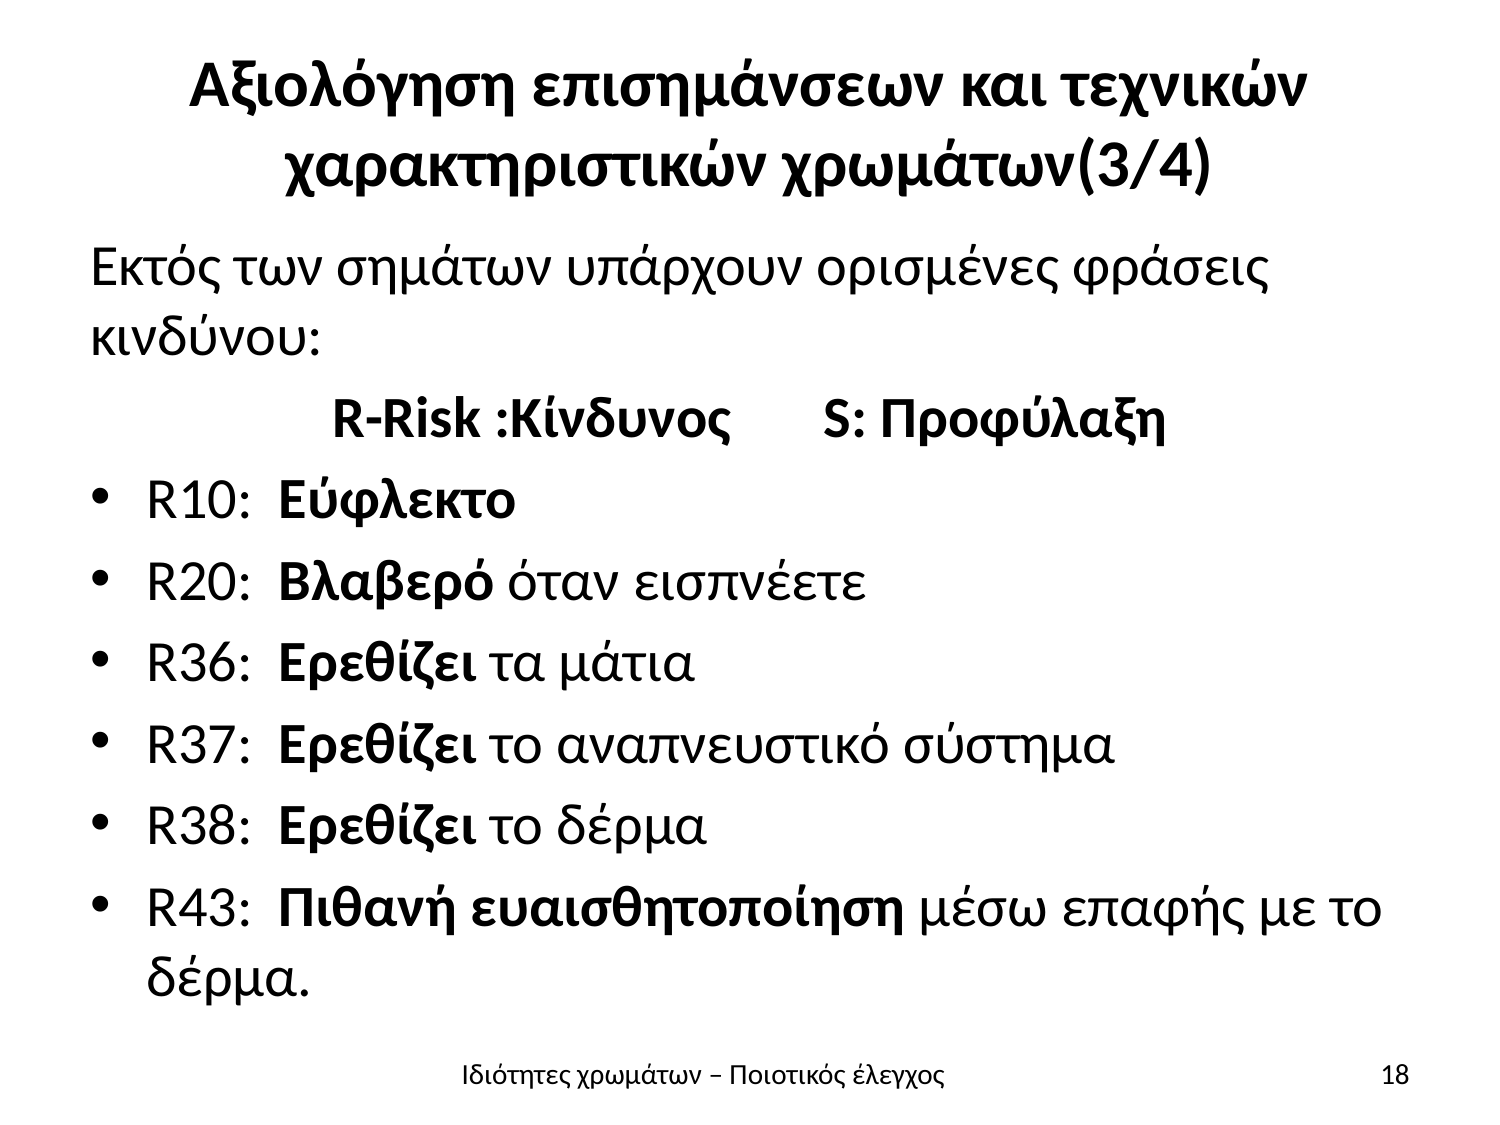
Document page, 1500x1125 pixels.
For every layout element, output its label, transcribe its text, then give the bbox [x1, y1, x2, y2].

title Αξιολόγηση επισημάνσεων και τεχνικών χαρακτηριστικών χρωμάτων(3/4) [75, 30, 1425, 209]
list Εκτός των σημάτων υπάρχουν ορισμένες φράσεις κινδύνου: R-Risk :Κίνδυνος S: Προφύλαξη R10: Εύφλεκτο R20: Βλαβερό όταν εισπνέετε R36: Ερεθίζει τα μάτια R37: Ερεθίζει το αναπνευστικό σύστημα R38: Ερεθίζει το δέρμα R43: Πιθανή ευαισθητοποίηση μέσω επαφής με το δέρμα. [75, 219, 1425, 1024]
slide_number 18 [1074, 1042, 1425, 1103]
footer Ιδιότητες χρωμάτων – Ποιοτικός έλεγχος [419, 1042, 988, 1103]
